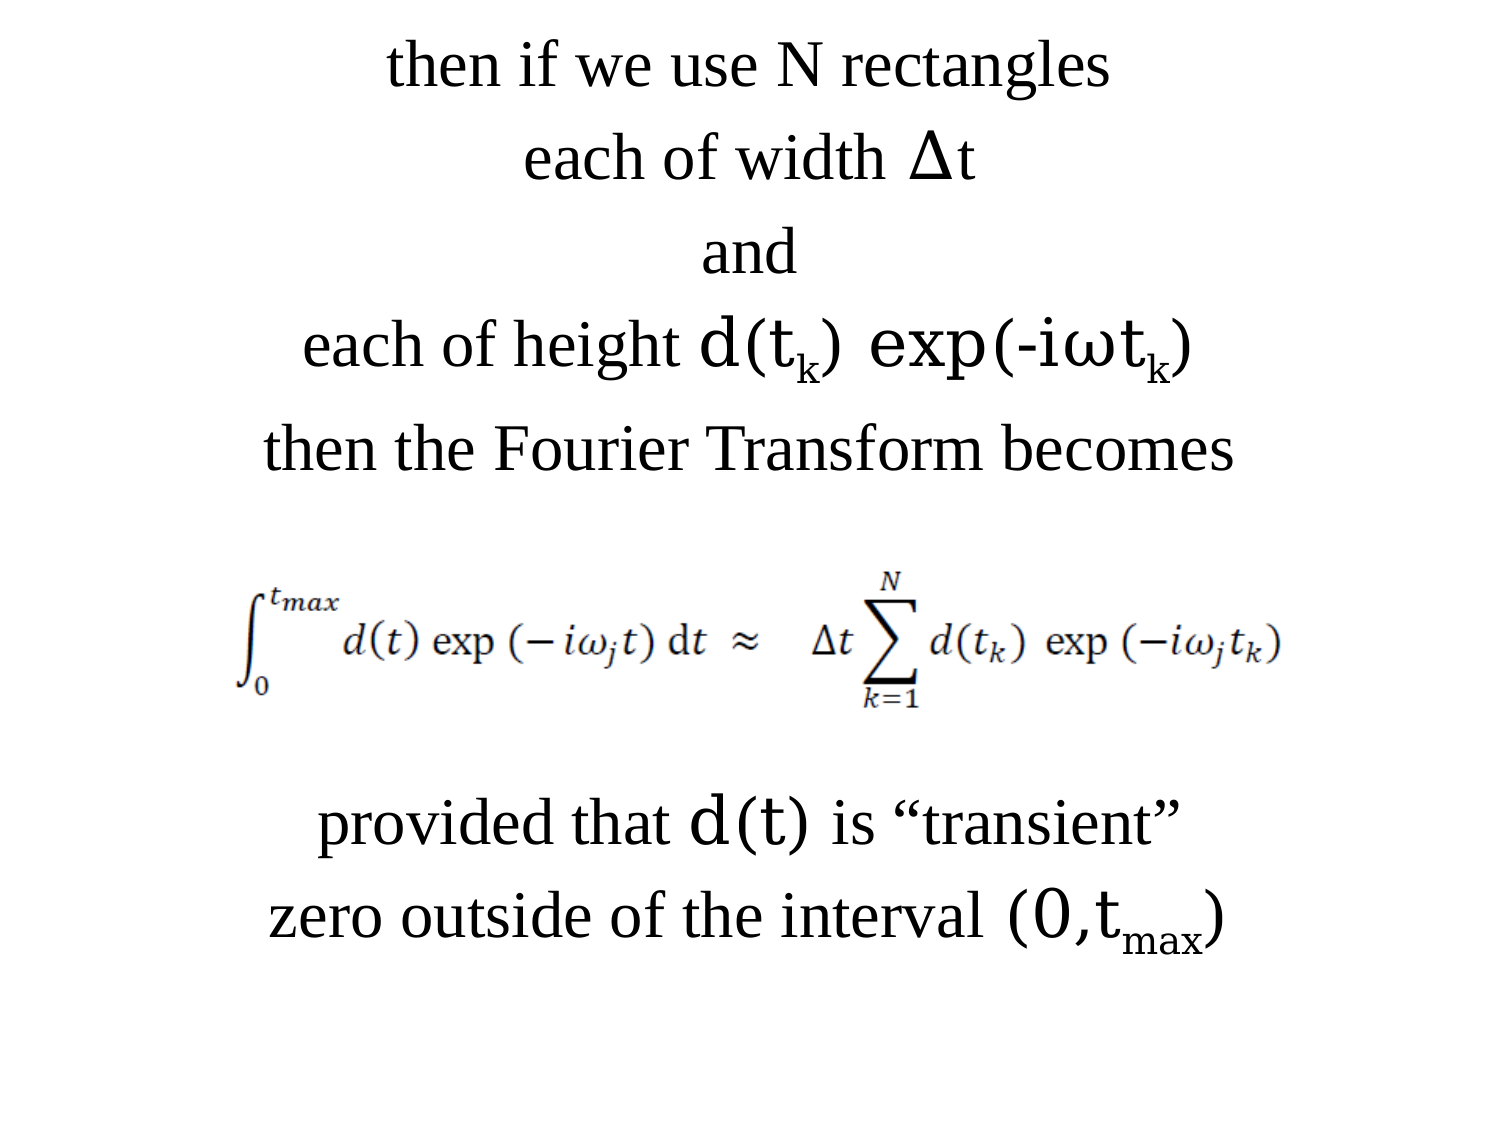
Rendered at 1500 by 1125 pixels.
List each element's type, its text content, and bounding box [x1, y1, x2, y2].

text_box then if we use N rectangles each of width Δt and each of height d(tk) exp(-iωtk) then the Fourier Transform becomes provided that d(t) is “transient” zero outside of the interval (0,tmax) [0, 12, 1500, 1125]
picture [187, 549, 1301, 763]
